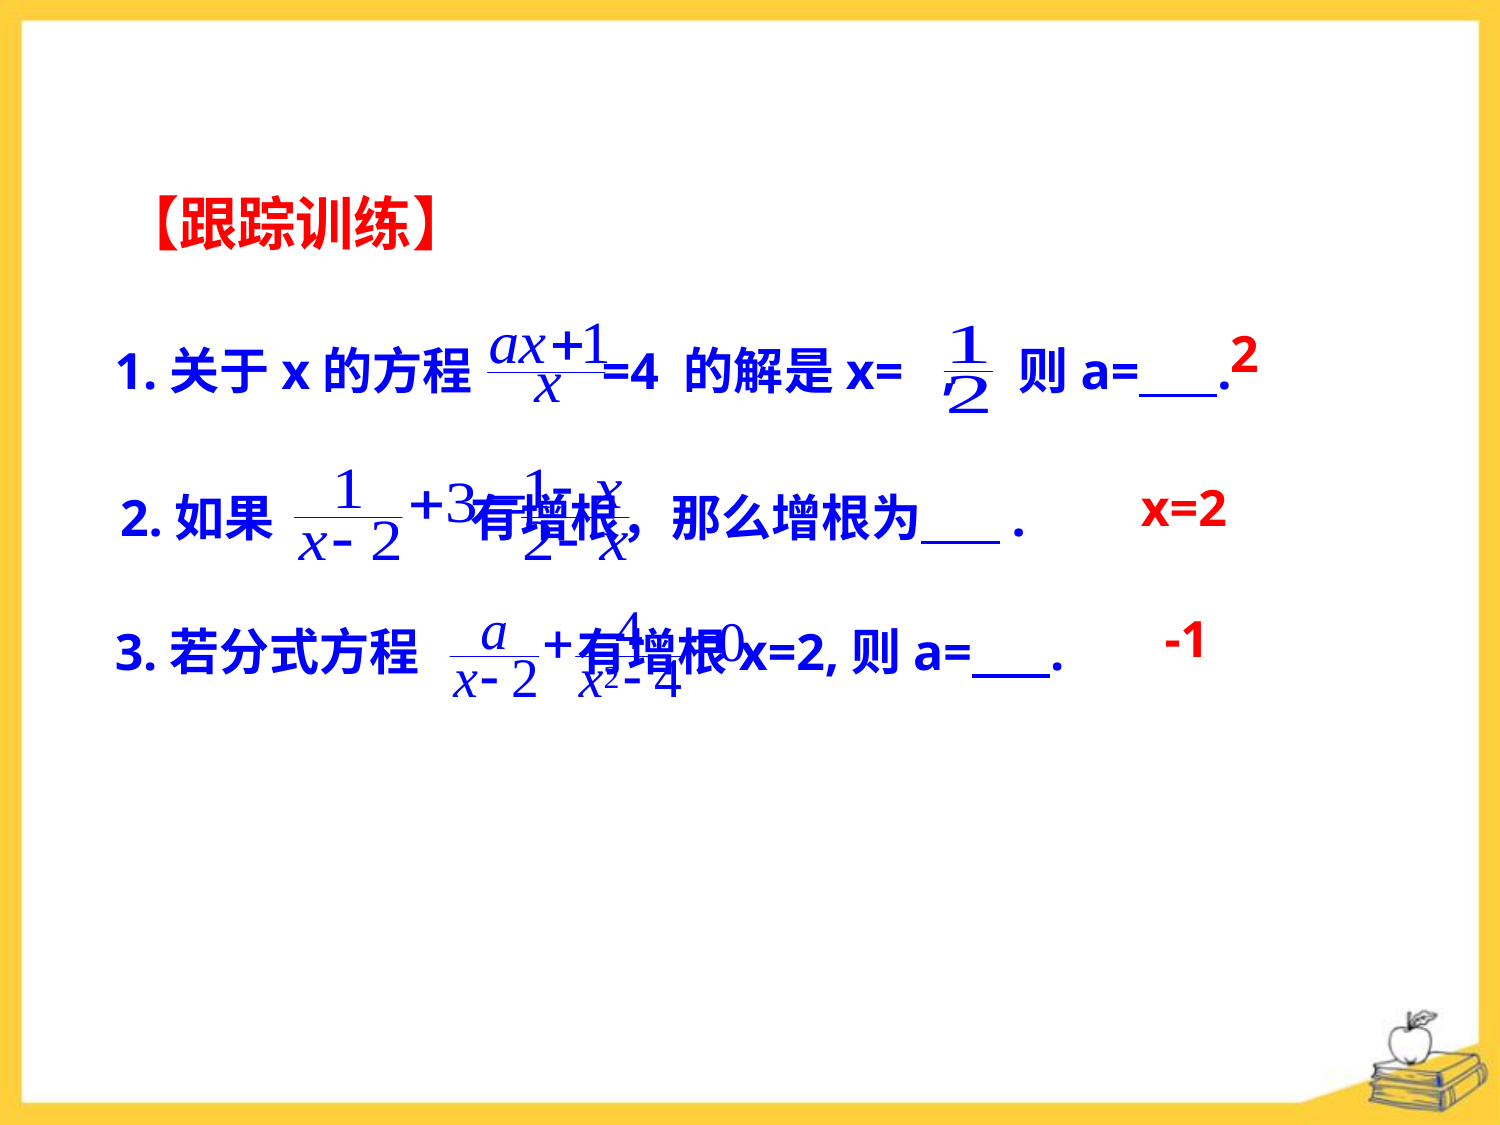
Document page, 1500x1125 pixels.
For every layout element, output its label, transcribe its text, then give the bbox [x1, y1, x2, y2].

text_box 2 [1189, 315, 1300, 390]
text_box 3.若分式方程 有增根x=2,则a= . [99, 577, 1500, 688]
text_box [483, 317, 610, 408]
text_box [290, 462, 633, 565]
text_box -1 [1124, 599, 1250, 675]
text_box 【跟踪训练】 [106, 179, 775, 265]
picture [0, 0, 1500, 1125]
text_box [446, 606, 748, 703]
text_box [938, 320, 998, 417]
text_box 1.关于x的方程 =4 的解是x= , 则a= . [99, 302, 1388, 408]
text_box x=2 [1091, 439, 1276, 544]
text_box 2.如果 有增根，那么增根为 . [105, 437, 1412, 555]
